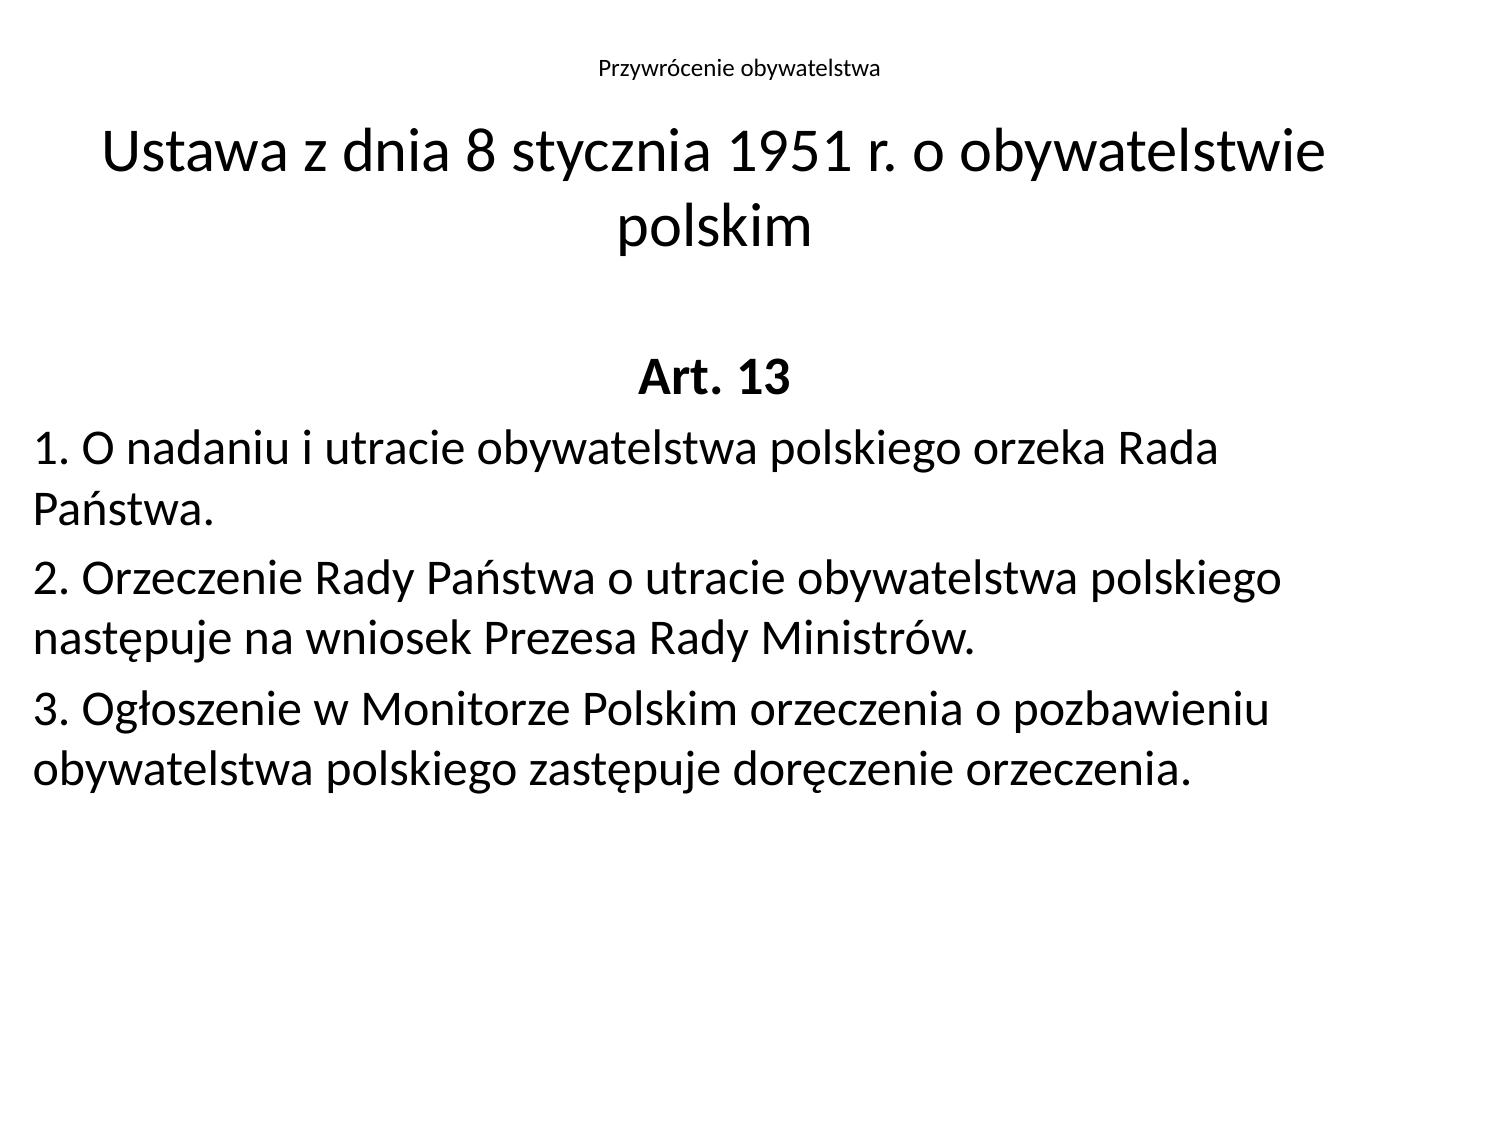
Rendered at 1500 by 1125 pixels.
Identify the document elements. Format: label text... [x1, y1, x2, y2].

text_box Przywrócenie obywatelstwa [64, 30, 1415, 102]
list Ustawa z dnia 8 stycznia 1951 r. o obywatelstwie polskim Art. 13 1. O nadaniu i utracie obywatelstwa polskiego orzeka Rada Państwa. 2. Orzeczenie Rady Państwa o utracie obywatelstwa polskiego następuje na wniosek Prezesa Rady Ministrów. 3. Ogłoszenie w Monitorze Polskim orzeczenia o pozbawieniu obywatelstwa polskiego zastępuje doręczenie orzeczenia. [17, 101, 1413, 1125]
